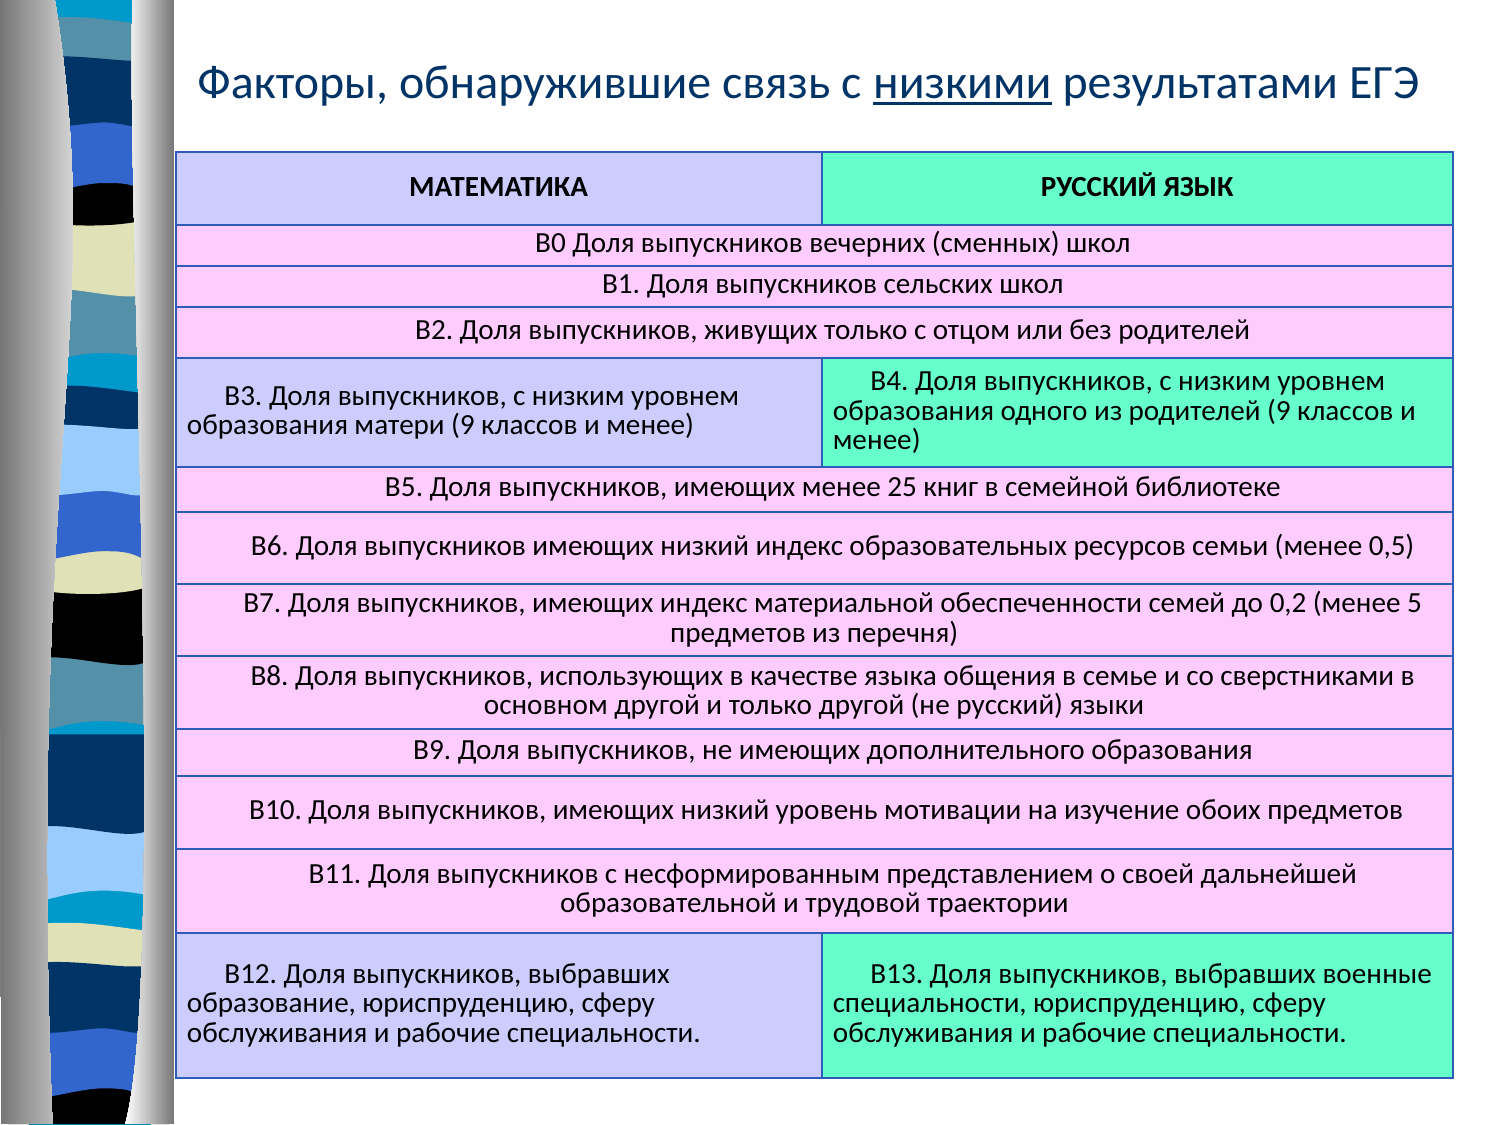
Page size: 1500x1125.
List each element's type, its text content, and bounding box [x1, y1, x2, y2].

table_cell В5. Доля выпускников, имеющих менее 25 книг в семейной библиотеке [177, 468, 1452, 511]
table_cell В4. Доля выпускников, с низким уровнем образования одного из родителей (9 классов и менее) [823, 359, 1452, 466]
table_cell В6. Доля выпускников имеющих низкий индекс образовательных ресурсов семьи (менее 0,5) [177, 513, 1452, 583]
table_cell В13. Доля выпускников, выбравших военные специальности, юриспруденцию, сферу обслуживания и рабочие специальности. [823, 934, 1452, 1077]
table_header МАТЕМАТИКА [177, 153, 821, 224]
table_cell В8. Доля выпускников, использующих в качестве языка общения в семье и со сверстниками в основном другой и только другой (не русский) языки [177, 657, 1452, 728]
table_cell В9. Доля выпускников, не имеющих дополнительного образования [177, 730, 1452, 775]
table_cell В3. Доля выпускников, с низким уровнем образования матери (9 классов и менее) [177, 359, 821, 466]
table_cell В10. Доля выпускников, имеющих низкий уровень мотивации на изучение обоих предметов [177, 777, 1452, 848]
table_cell В1. Доля выпускников сельских школ [177, 267, 1452, 306]
table_cell В11. Доля выпускников с несформированным представлением о своей дальнейшей образовательной и трудовой траектории [177, 850, 1452, 932]
table_cell В0 Доля выпускников вечерних (сменных) школ [177, 226, 1452, 265]
table_cell В7. Доля выпускников, имеющих индекс материальной обеспеченности семей до 0,2 (менее 5 предметов из перечня) [177, 585, 1452, 655]
table_cell В12. Доля выпускников, выбравших образование, юриспруденцию, сферу обслуживания и рабочие специальности. [177, 934, 821, 1077]
table_header РУССКИЙ ЯЗЫК [823, 153, 1452, 224]
table_cell В2. Доля выпускников, живущих только с отцом или без родителей [177, 308, 1452, 357]
title Факторы, обнаружившие связь с низкими результатами ЕГЭ [140, 23, 1477, 137]
